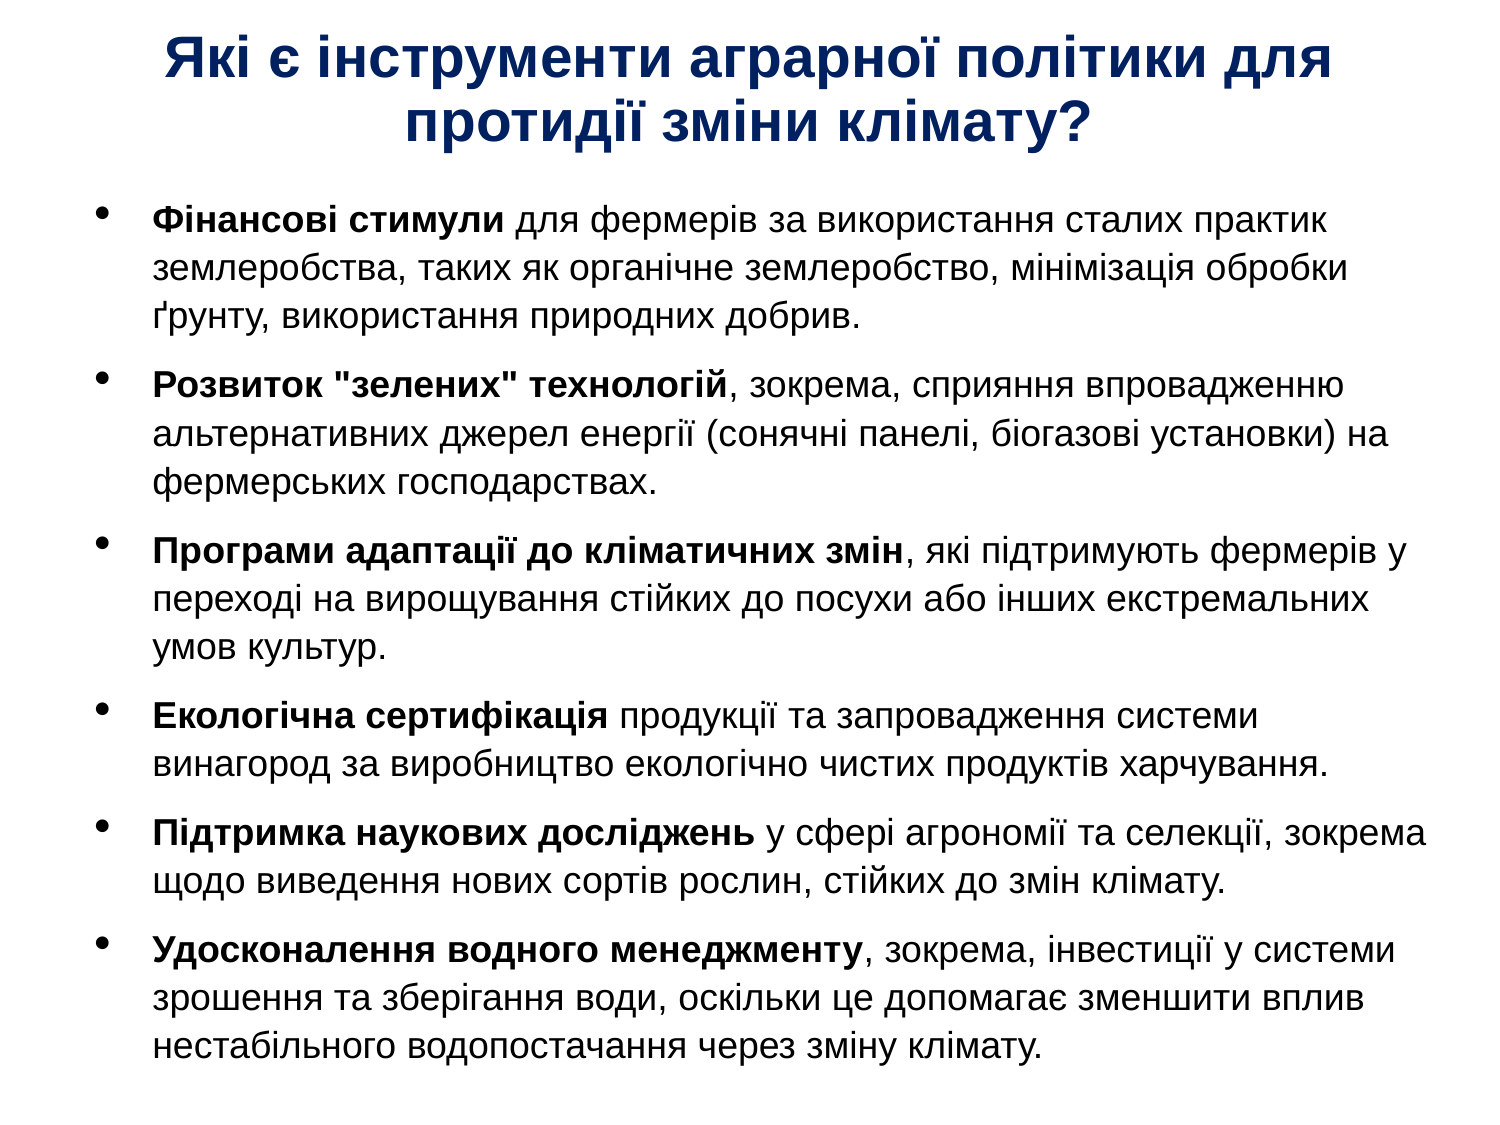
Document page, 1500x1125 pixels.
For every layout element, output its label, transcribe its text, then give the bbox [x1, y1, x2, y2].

list Фінансові стимули для фермерів за використання сталих практик землеробства, таких як органічне землеробство, мінімізація обробки ґрунту, використання природних добрив. Розвиток "зелених" технологій, зокрема, сприяння впровадженню альтернативних джерел енергії (сонячні панелі, біогазові установки) на фермерських господарствах. Програми адаптації до кліматичних змін, які підтримують фермерів у переході на вирощування стійких до посухи або інших екстремальних умов культур. Екологічна сертифікація продукції та запровадження системи винагород за виробництво екологічно чистих продуктів харчування. Підтримка наукових досліджень у сфері агрономії та селекції, зокрема щодо виведення нових сортів рослин, стійких до змін клімату. Удосконалення водного менеджменту, зокрема, інвестиції у системи зрошення та зберігання води, оскільки це допомагає зменшити вплив нестабільного водопостачання через зміну клімату. [81, 184, 1449, 1106]
title Які є інструменти аграрної політики для протидії зміни клімату? [103, 19, 1397, 162]
